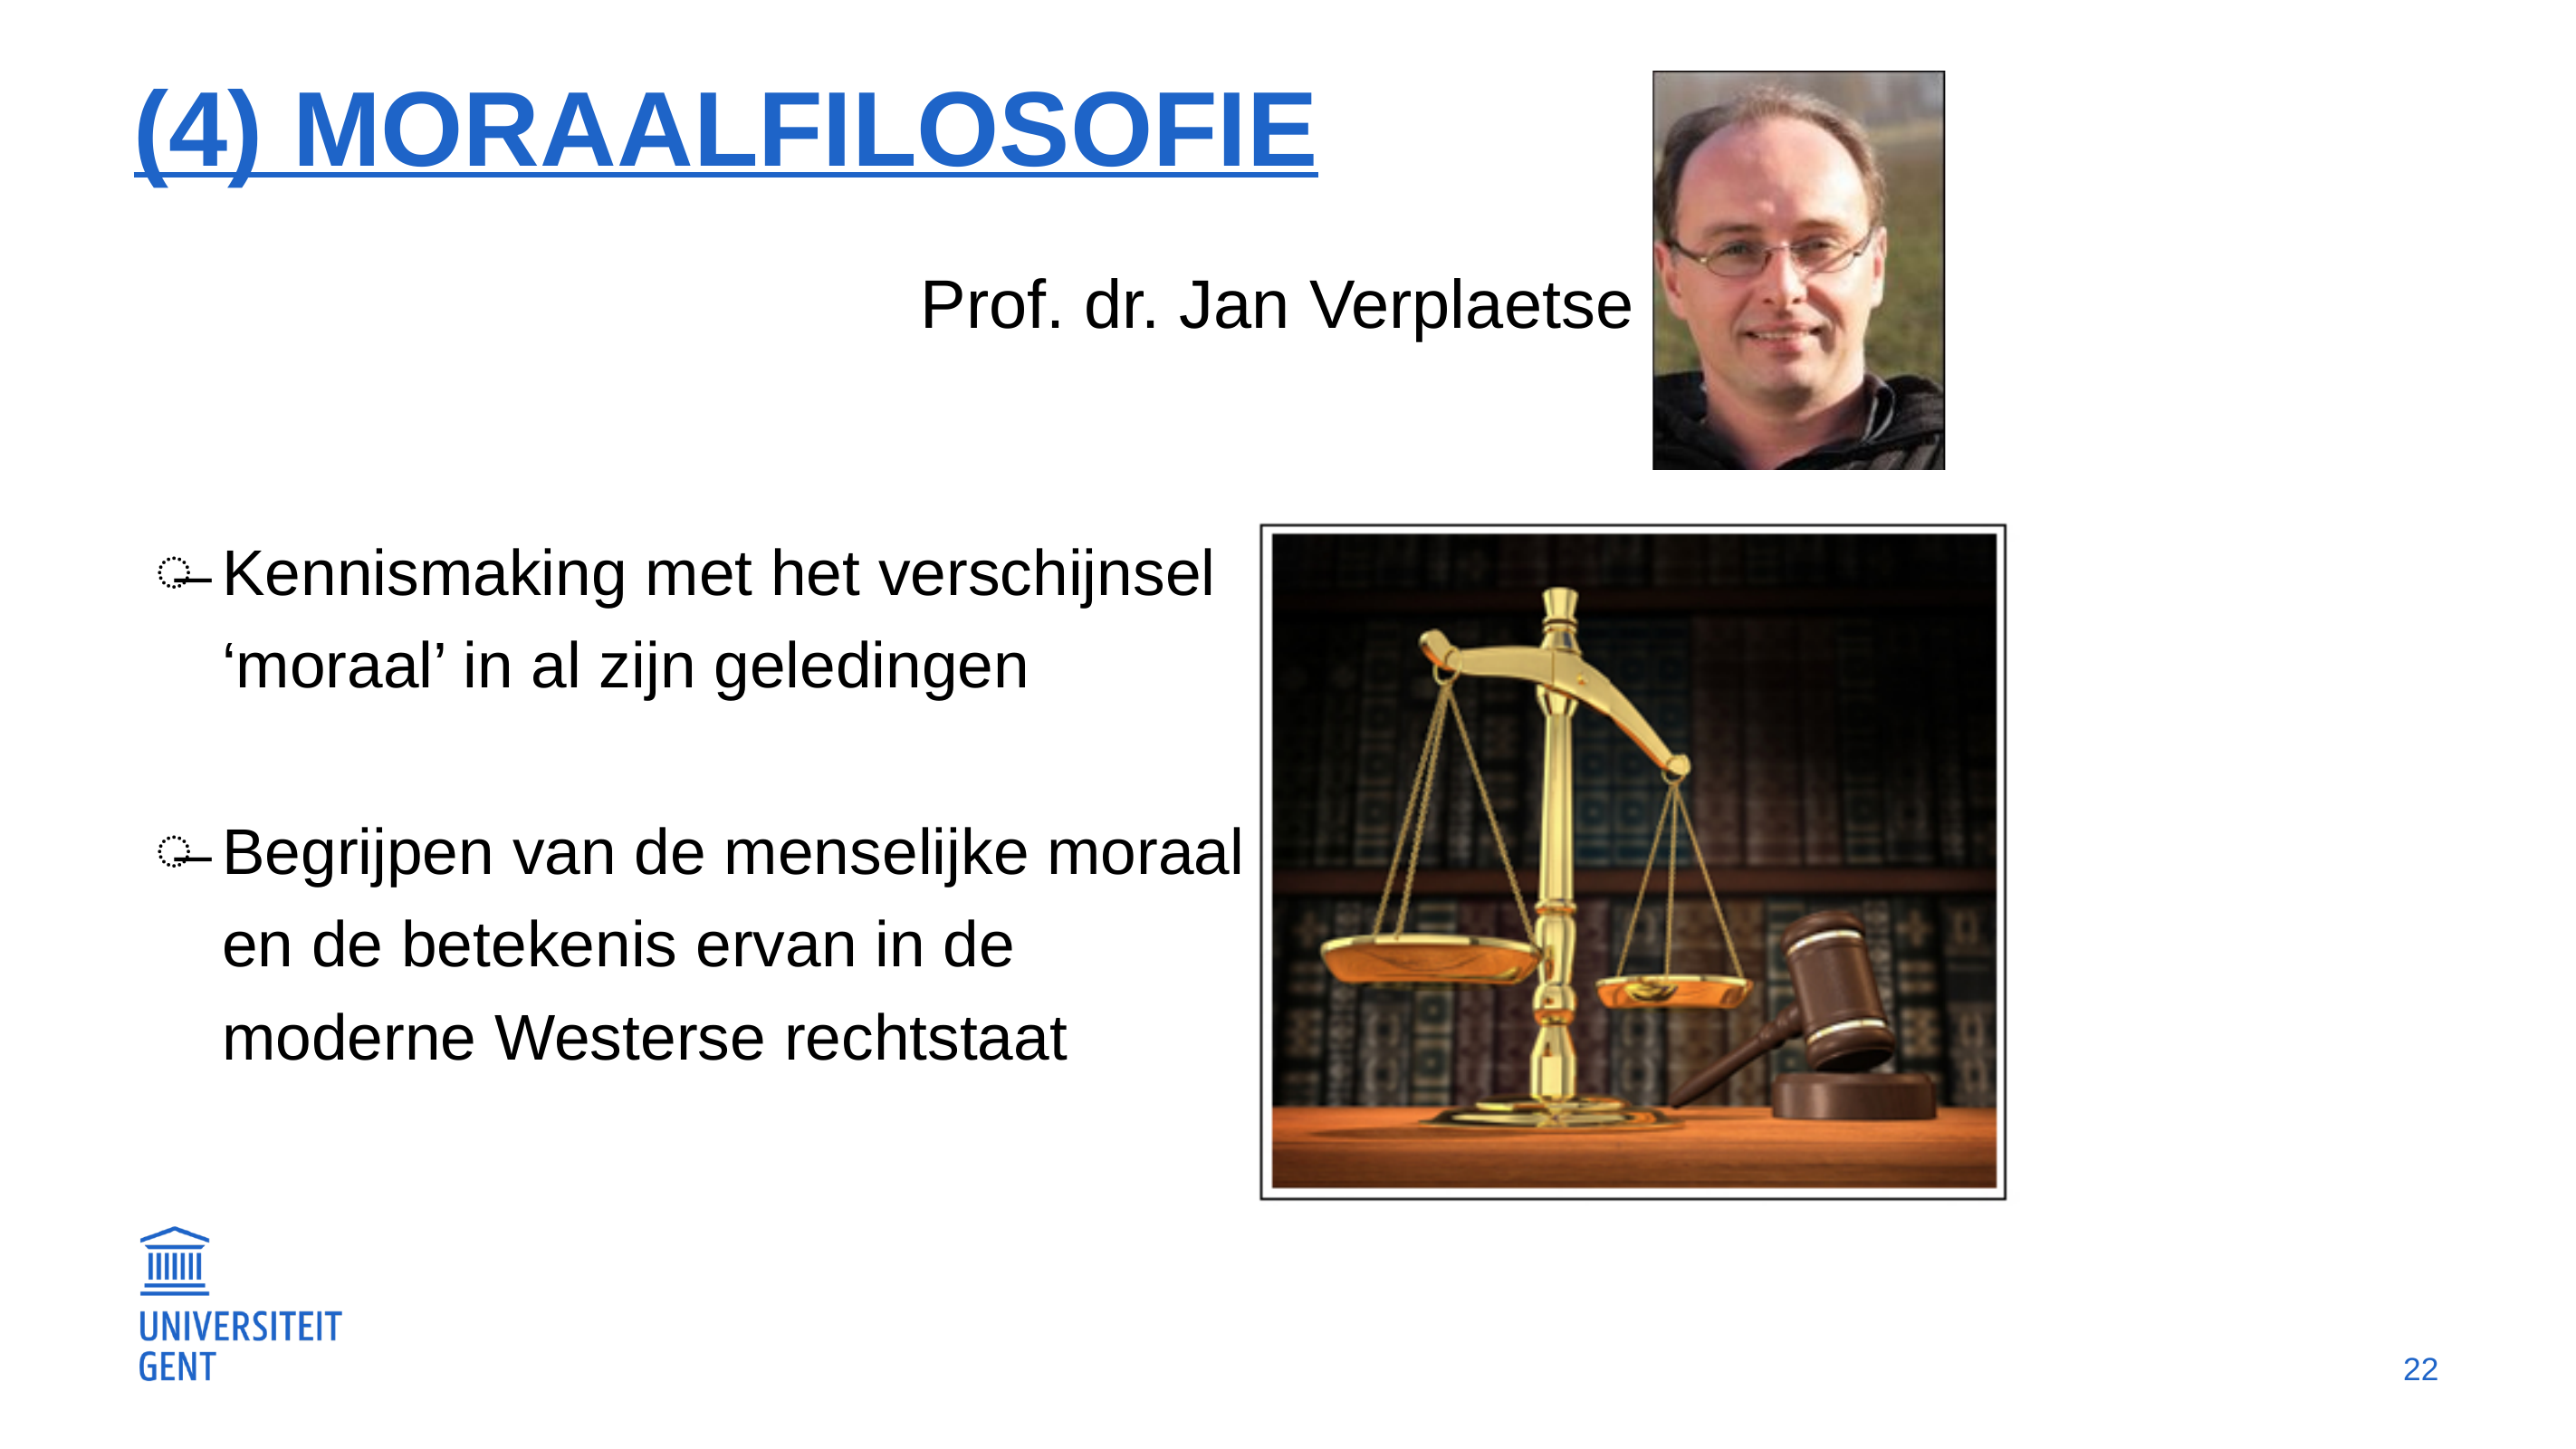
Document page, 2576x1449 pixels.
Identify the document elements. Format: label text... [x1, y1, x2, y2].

picture [1652, 71, 1946, 470]
list Kennismaking met het verschijnsel ‘moraal’ in al zijn geledingen Begrijpen van de menselijke moraal en de betekenis ervan in de moderne Westerse rechtstaat [129, 338, 1267, 1295]
slide_number 22 [2315, 1329, 2453, 1407]
picture [72, 1174, 415, 1449]
title (4) Moraalfilosofie [120, 67, 2453, 197]
text_box Prof. dr. Jan Verplaetse [907, 253, 1652, 349]
picture [1241, 505, 2029, 1218]
